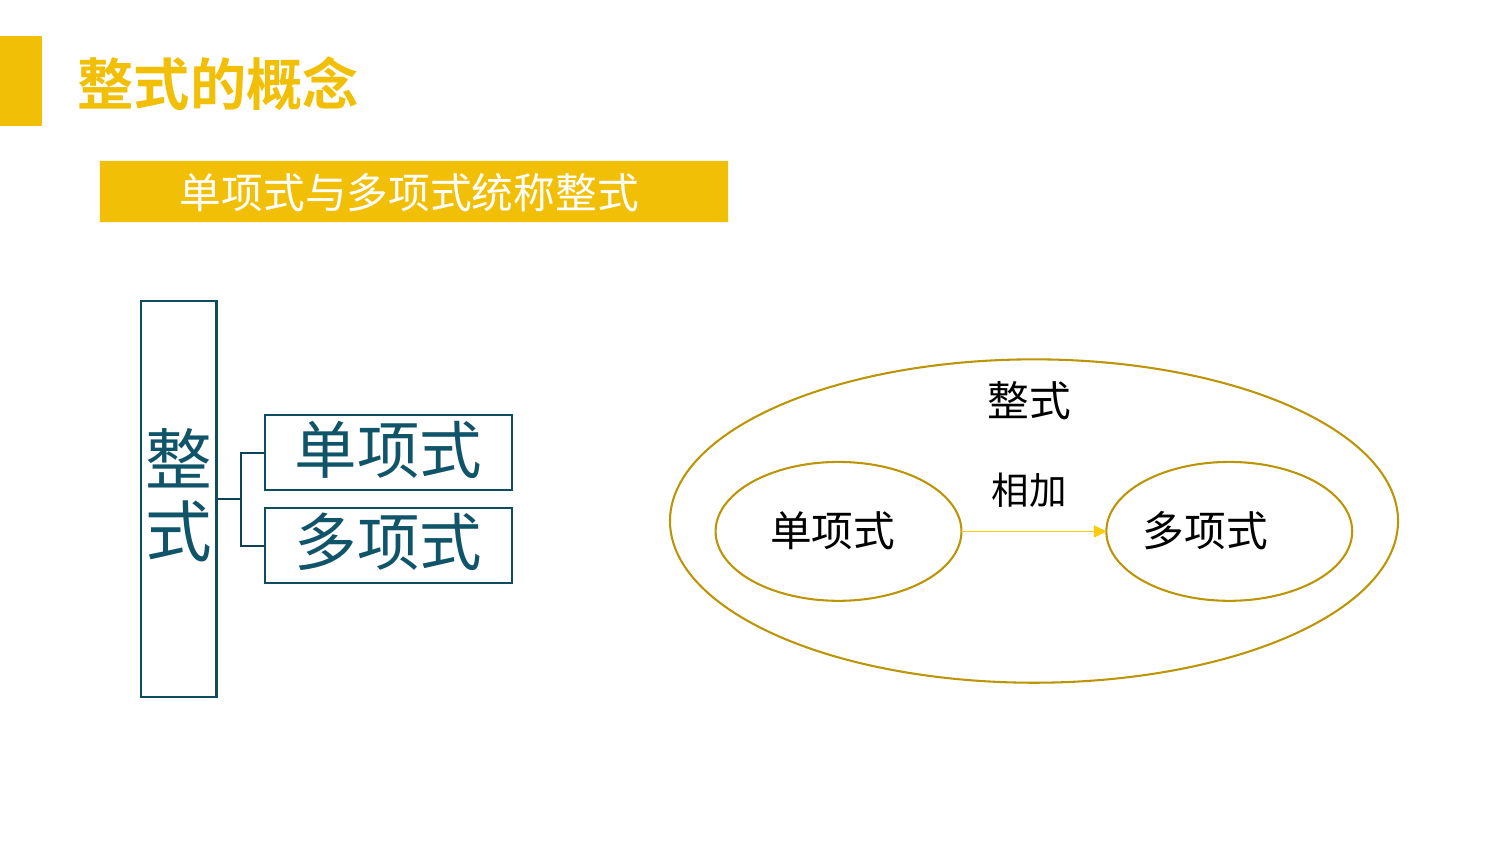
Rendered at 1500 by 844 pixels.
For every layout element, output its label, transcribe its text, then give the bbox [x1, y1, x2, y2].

text_box [668, 358, 1400, 684]
text_box 整式 [976, 369, 1165, 431]
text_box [32, 300, 620, 697]
text_box 单项式与多项式统称整式 [99, 160, 729, 223]
text_box 整式的概念 [66, 43, 494, 123]
